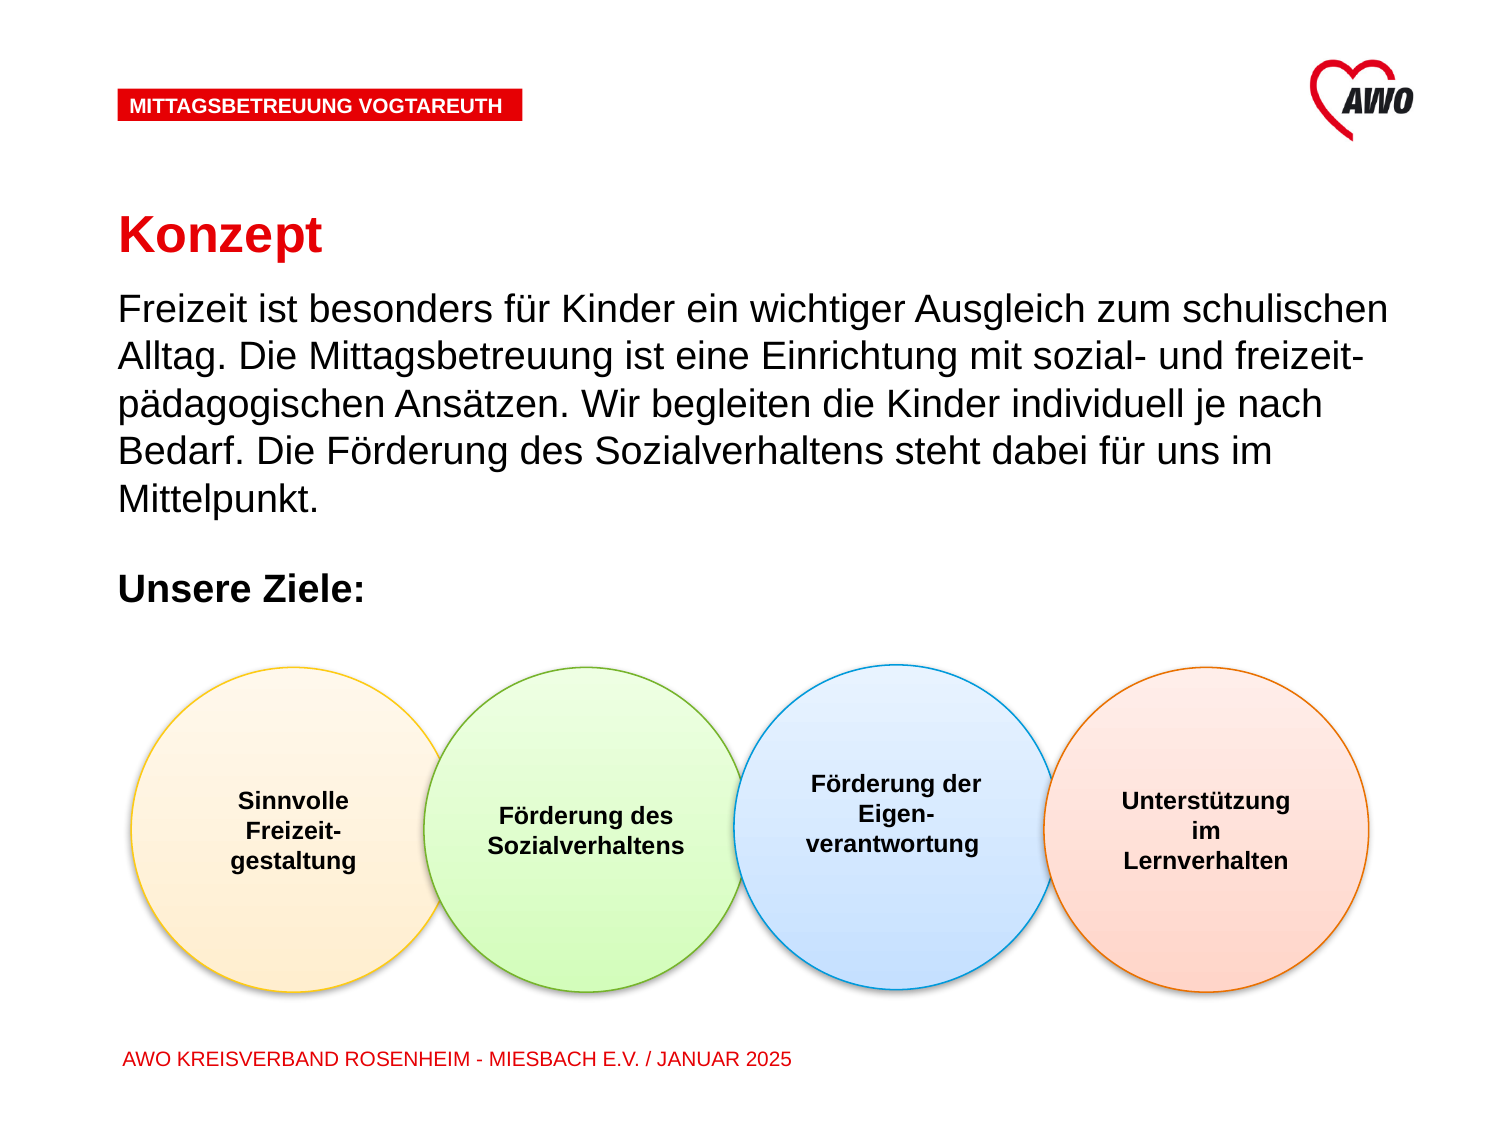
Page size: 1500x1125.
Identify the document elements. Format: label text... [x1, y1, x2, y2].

list Freizeit ist besonders für Kinder ein wichtiger Ausgleich zum schulischen Alltag. Die Mittagsbetreuung ist eine Einrichtung mit sozial- und freizeit-pädagogischen Ansätzen. Wir begleiten die Kinder individuell je nach Bedarf. Die Förderung des Sozialverhaltens steht dabei für uns im Mittelpunkt. [117, 282, 1411, 567]
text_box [130, 664, 1369, 993]
picture [1308, 58, 1414, 142]
list Mittagsbetreuung Vogtareuth [117, 88, 523, 121]
footer AWO Kreisverband Rosenheim - MIESBACH E.V. / Januar 2025 [122, 1045, 1216, 1072]
list Unsere Ziele: [117, 563, 1211, 612]
title Konzept [118, 200, 1211, 264]
